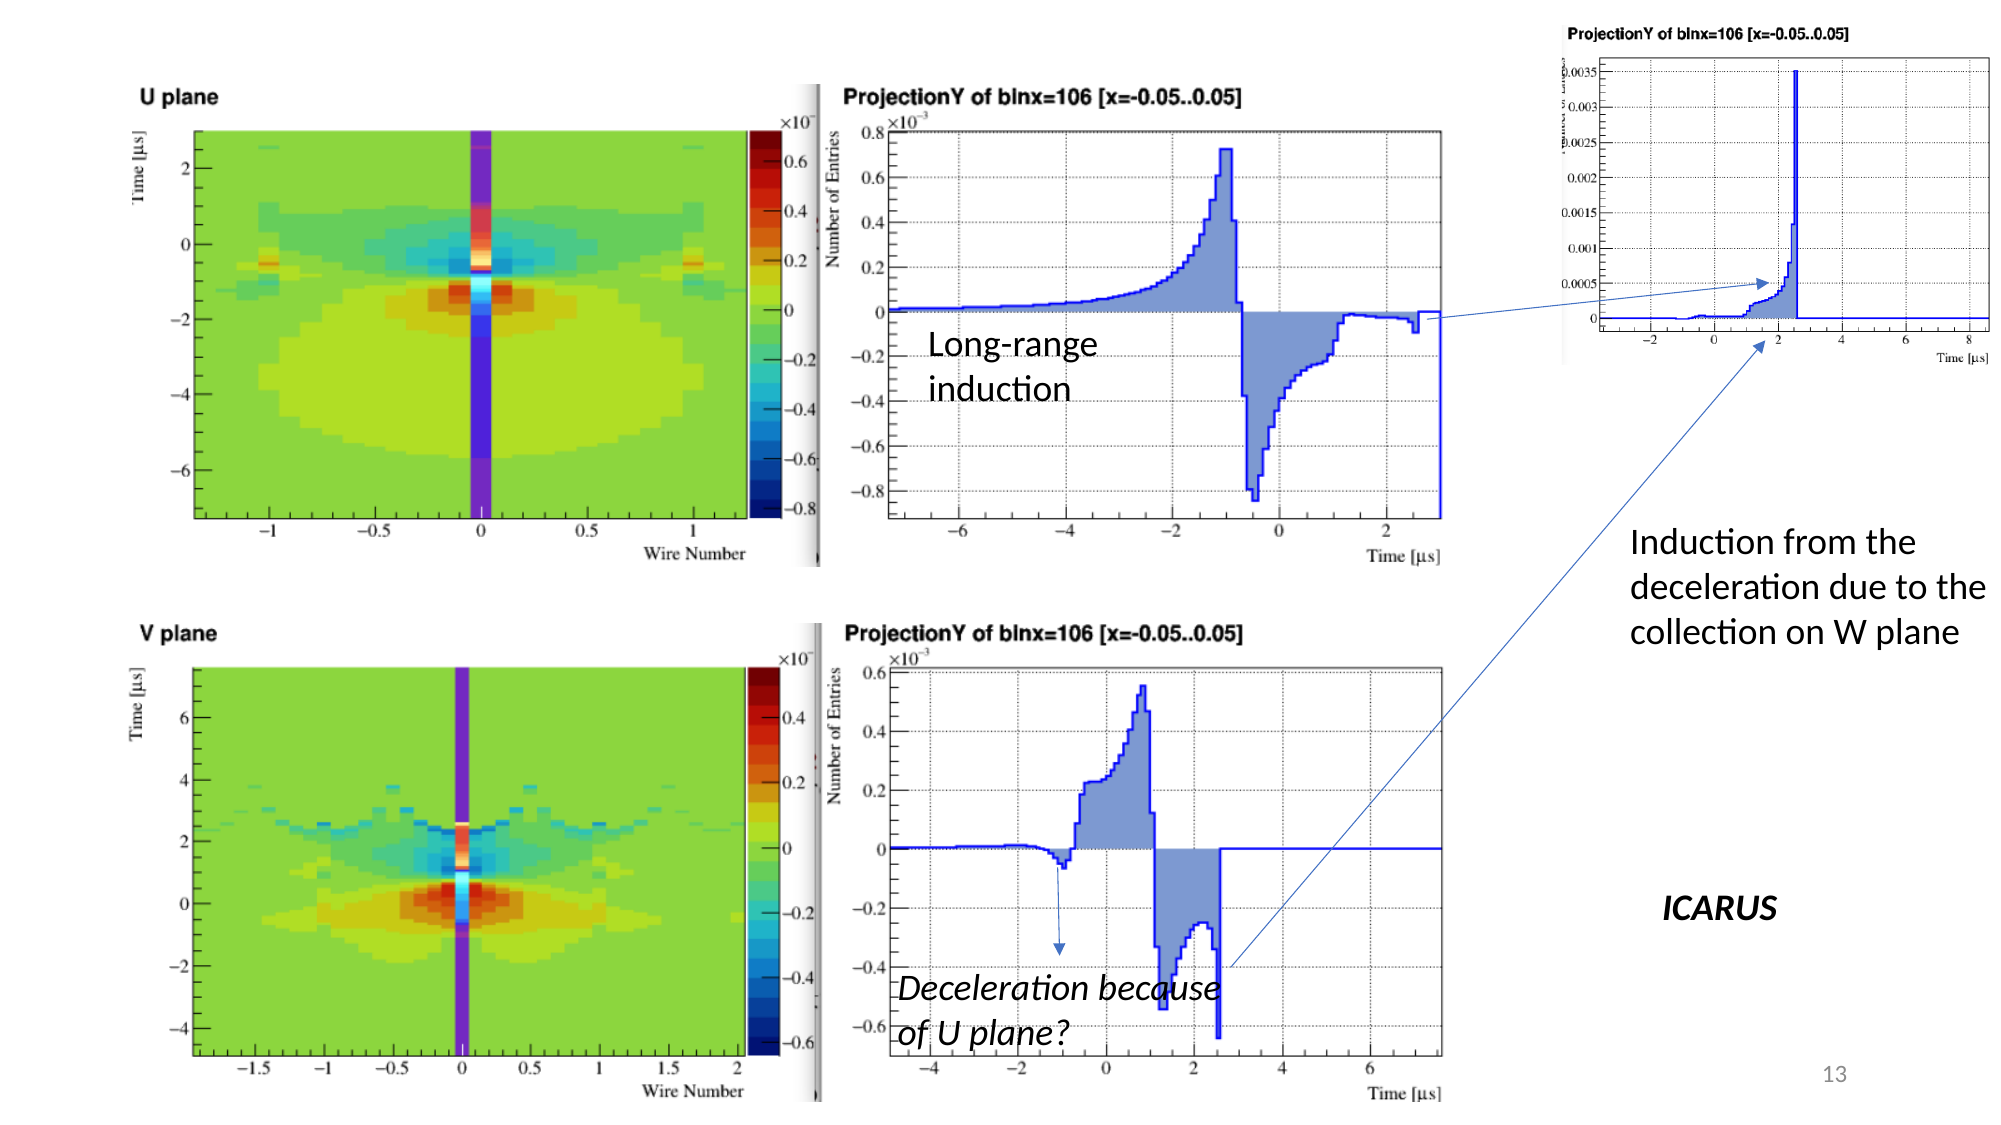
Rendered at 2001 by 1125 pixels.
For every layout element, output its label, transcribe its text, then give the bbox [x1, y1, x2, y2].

slide_number 13 [1412, 1042, 1863, 1103]
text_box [1230, 340, 1766, 968]
picture [126, 623, 1475, 1102]
text_box ICARUS [1766, 875, 1828, 935]
picture [1561, 25, 2000, 365]
text_box Induction from the deceleration due to the collection on W plane [1766, 509, 2000, 660]
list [132, 84, 1455, 567]
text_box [1426, 282, 1770, 320]
